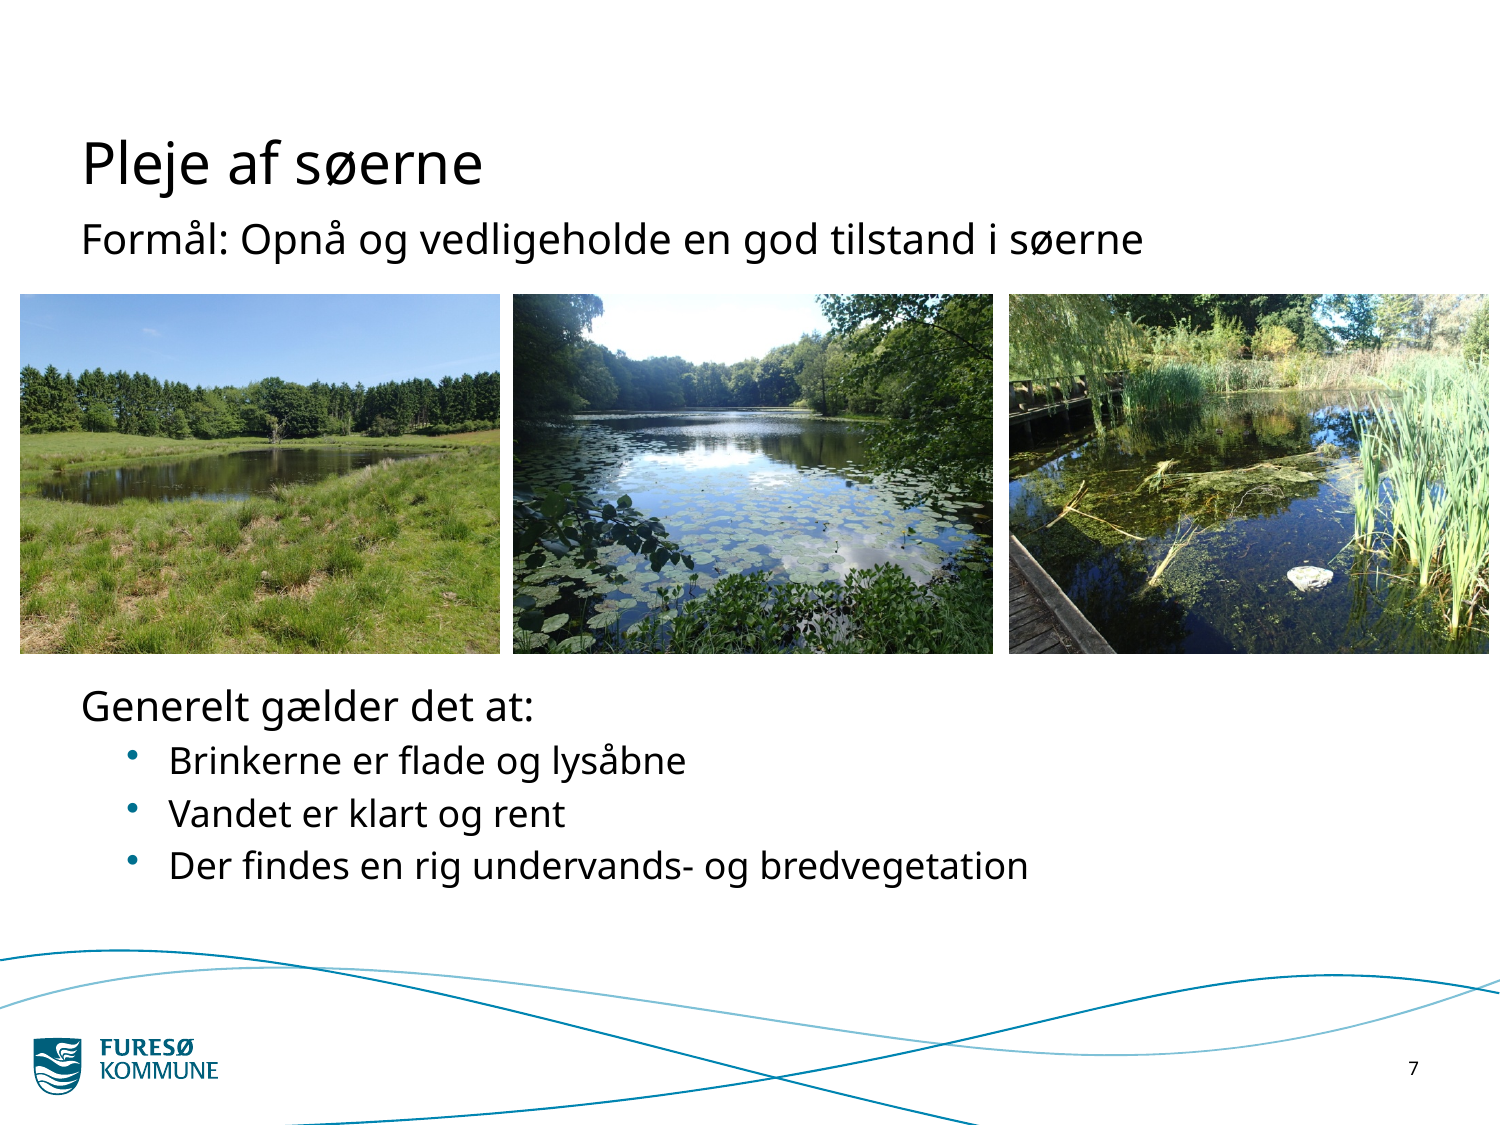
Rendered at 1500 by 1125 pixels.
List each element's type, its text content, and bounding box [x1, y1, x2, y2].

slide_number 7 [1069, 1058, 1419, 1083]
picture [513, 294, 993, 654]
list Formål: Opnå og vedligeholde en god tilstand i søerne Generelt gælder det at: Brinkerne er flade og lysåbne Vandet er klart og rent Der findes en rig undervands- og bredvegetation [80, 213, 1419, 905]
title Pleje af søerne [80, 45, 1419, 197]
picture [1009, 294, 1489, 654]
picture [20, 294, 500, 654]
